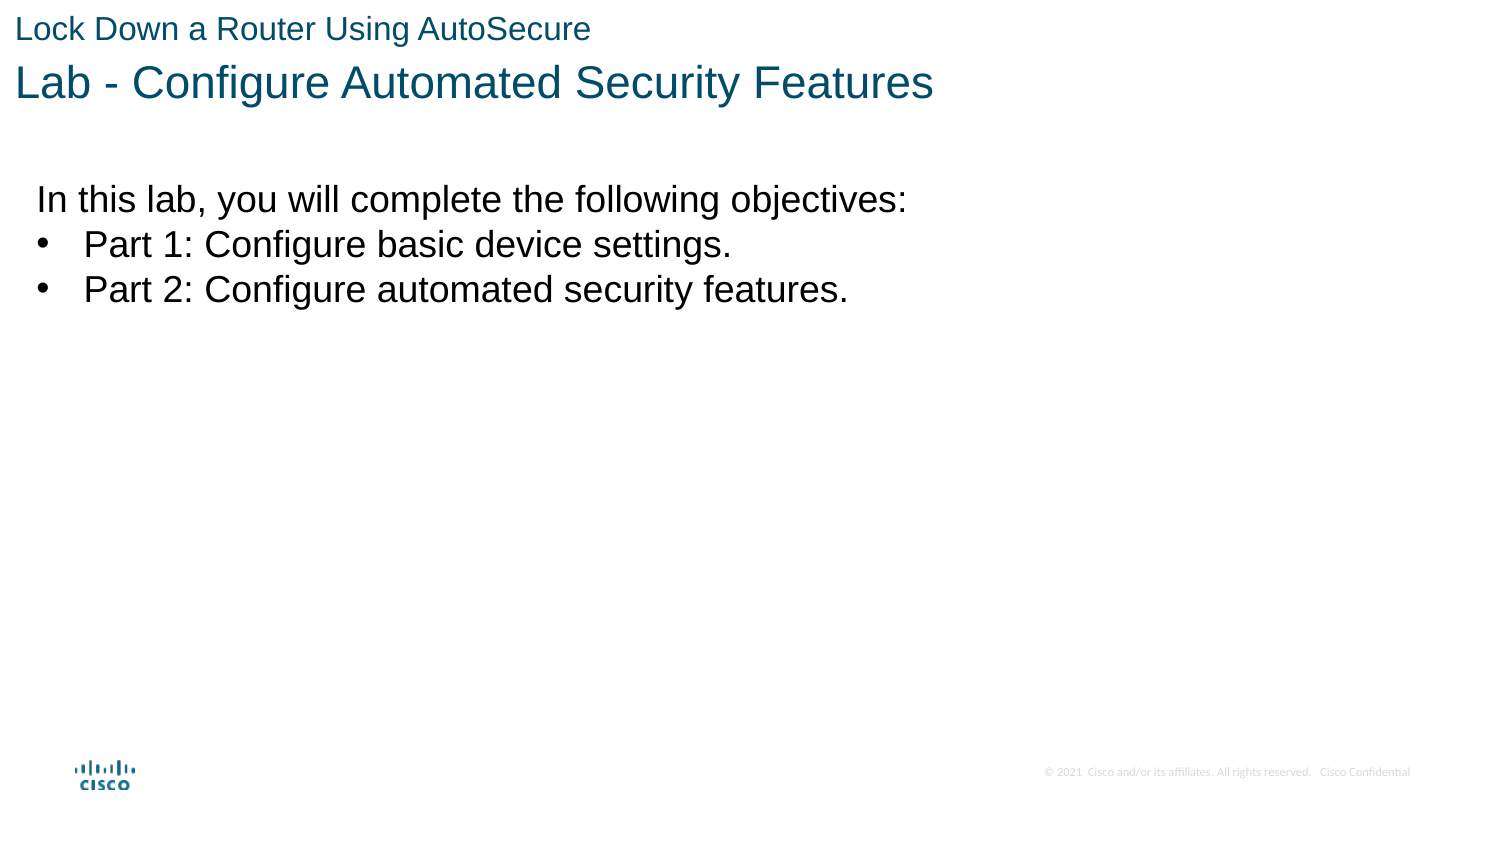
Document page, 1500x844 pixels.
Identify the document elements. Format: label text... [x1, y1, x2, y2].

text_box In this lab, you will complete the following objectives: Part 1: Configure basic device settings. Part 2: Configure automated security features. [21, 167, 1310, 317]
list Lab - Configure Automated Security Features [0, 45, 1500, 195]
list Lock Down a Router Using AutoSecure [0, 0, 1500, 45]
picture [75, 759, 135, 790]
